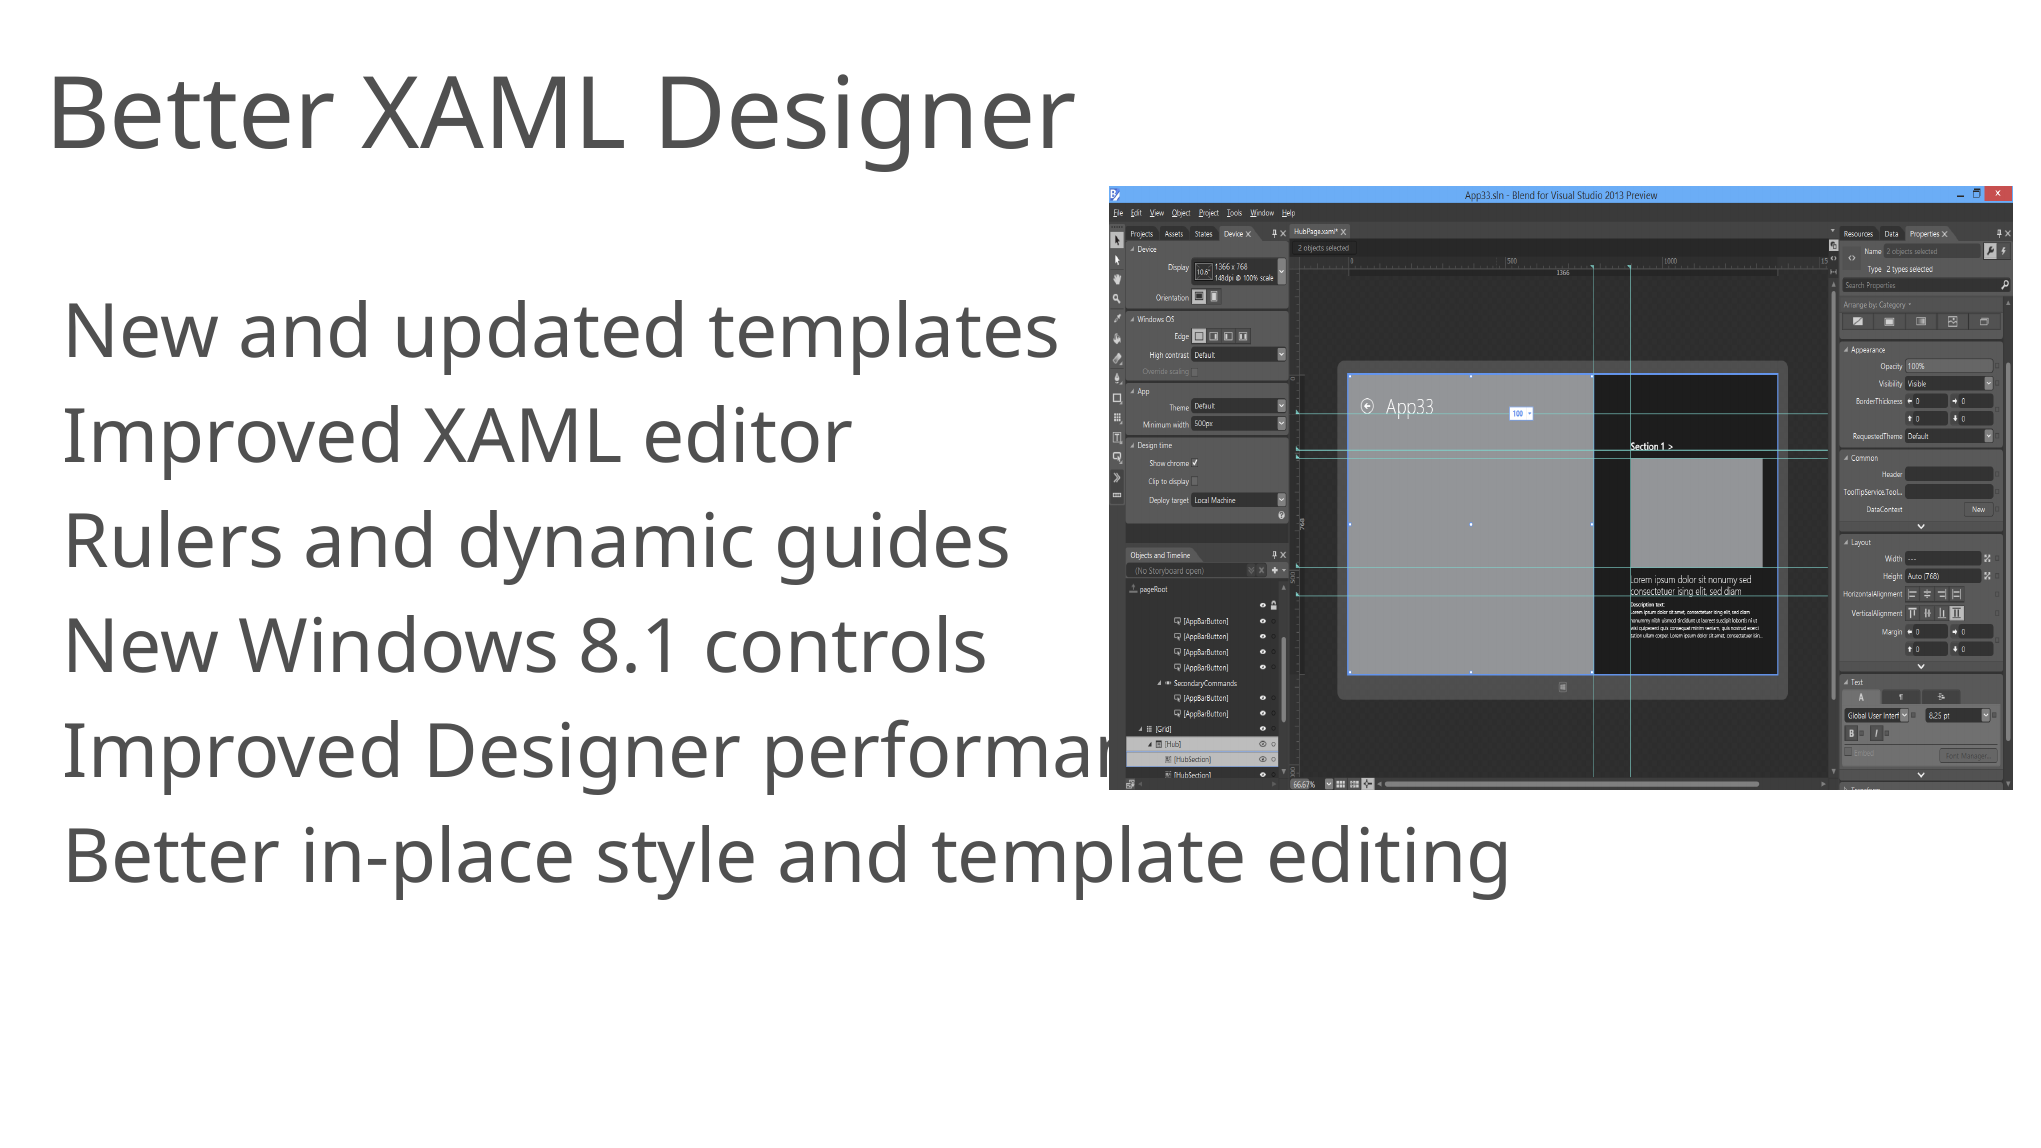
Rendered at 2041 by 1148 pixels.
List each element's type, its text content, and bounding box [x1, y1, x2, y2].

title Better XAML Designer [45, 48, 1996, 199]
picture [1109, 185, 2013, 790]
list New and updated templates Improved XAML editor Rulers and dynamic guides New Windows 8.1 controls Improved Designer performance Better in-place style and template editing [62, 282, 2013, 1108]
